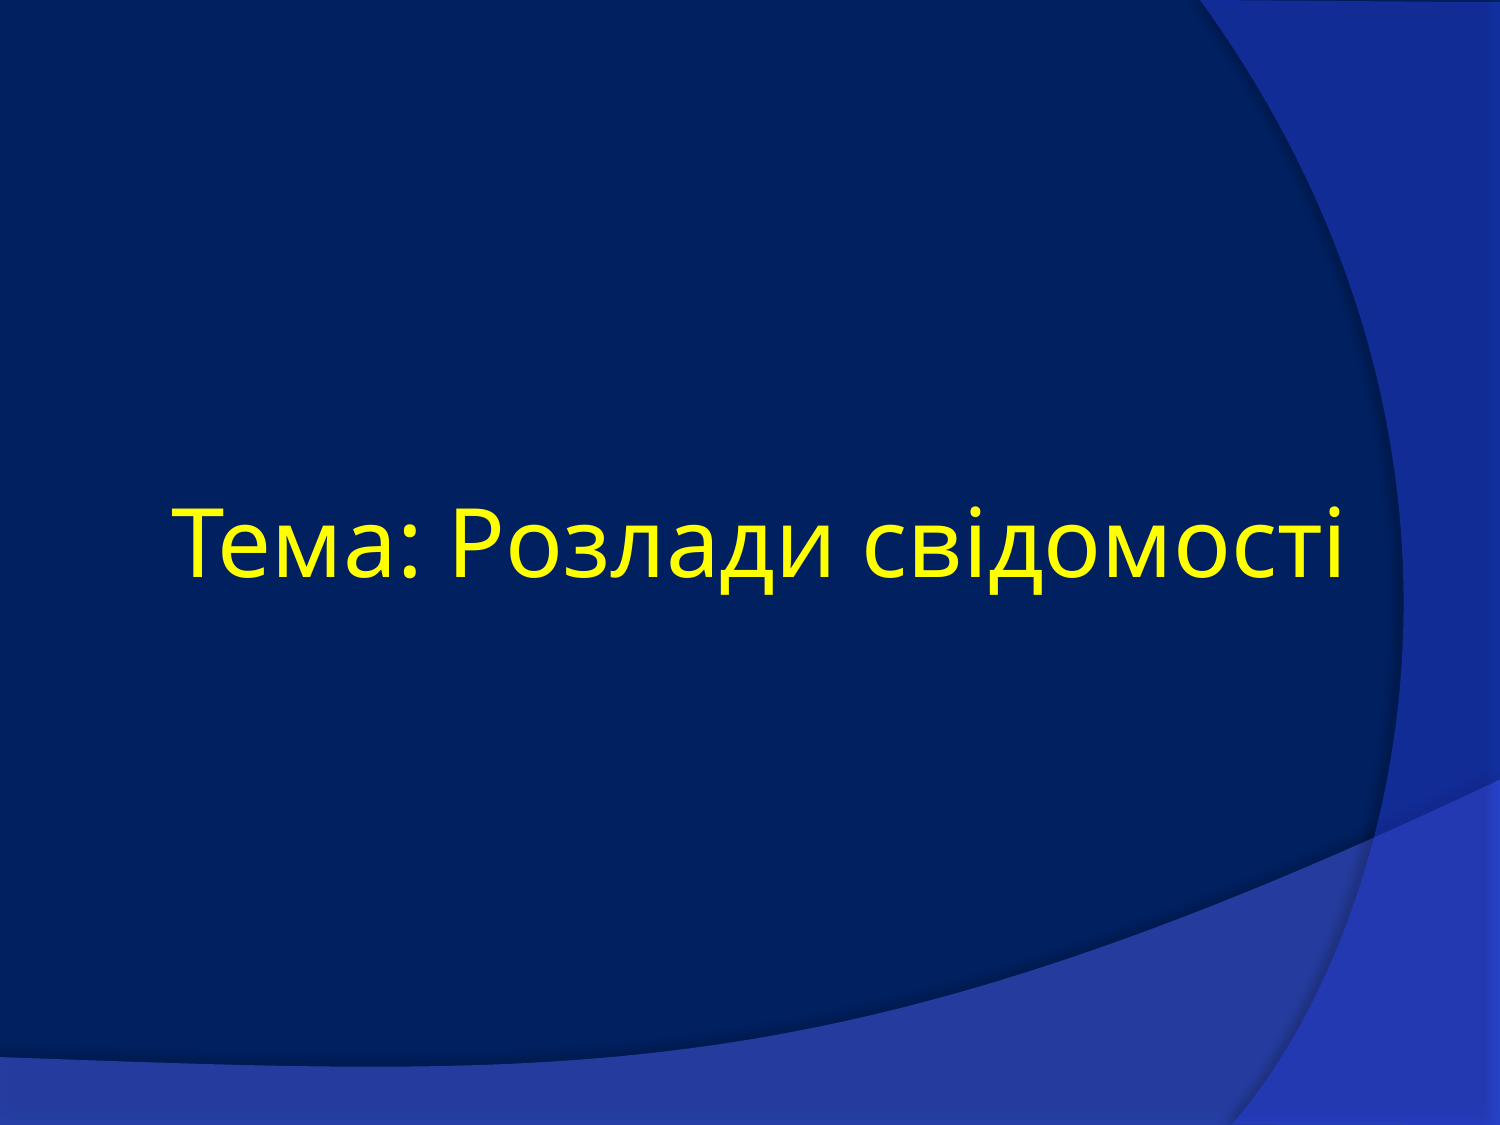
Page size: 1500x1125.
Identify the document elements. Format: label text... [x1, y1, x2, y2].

title Тема: Розлади свідомості [1300, 445, 1389, 633]
list [75, 262, 1300, 1005]
